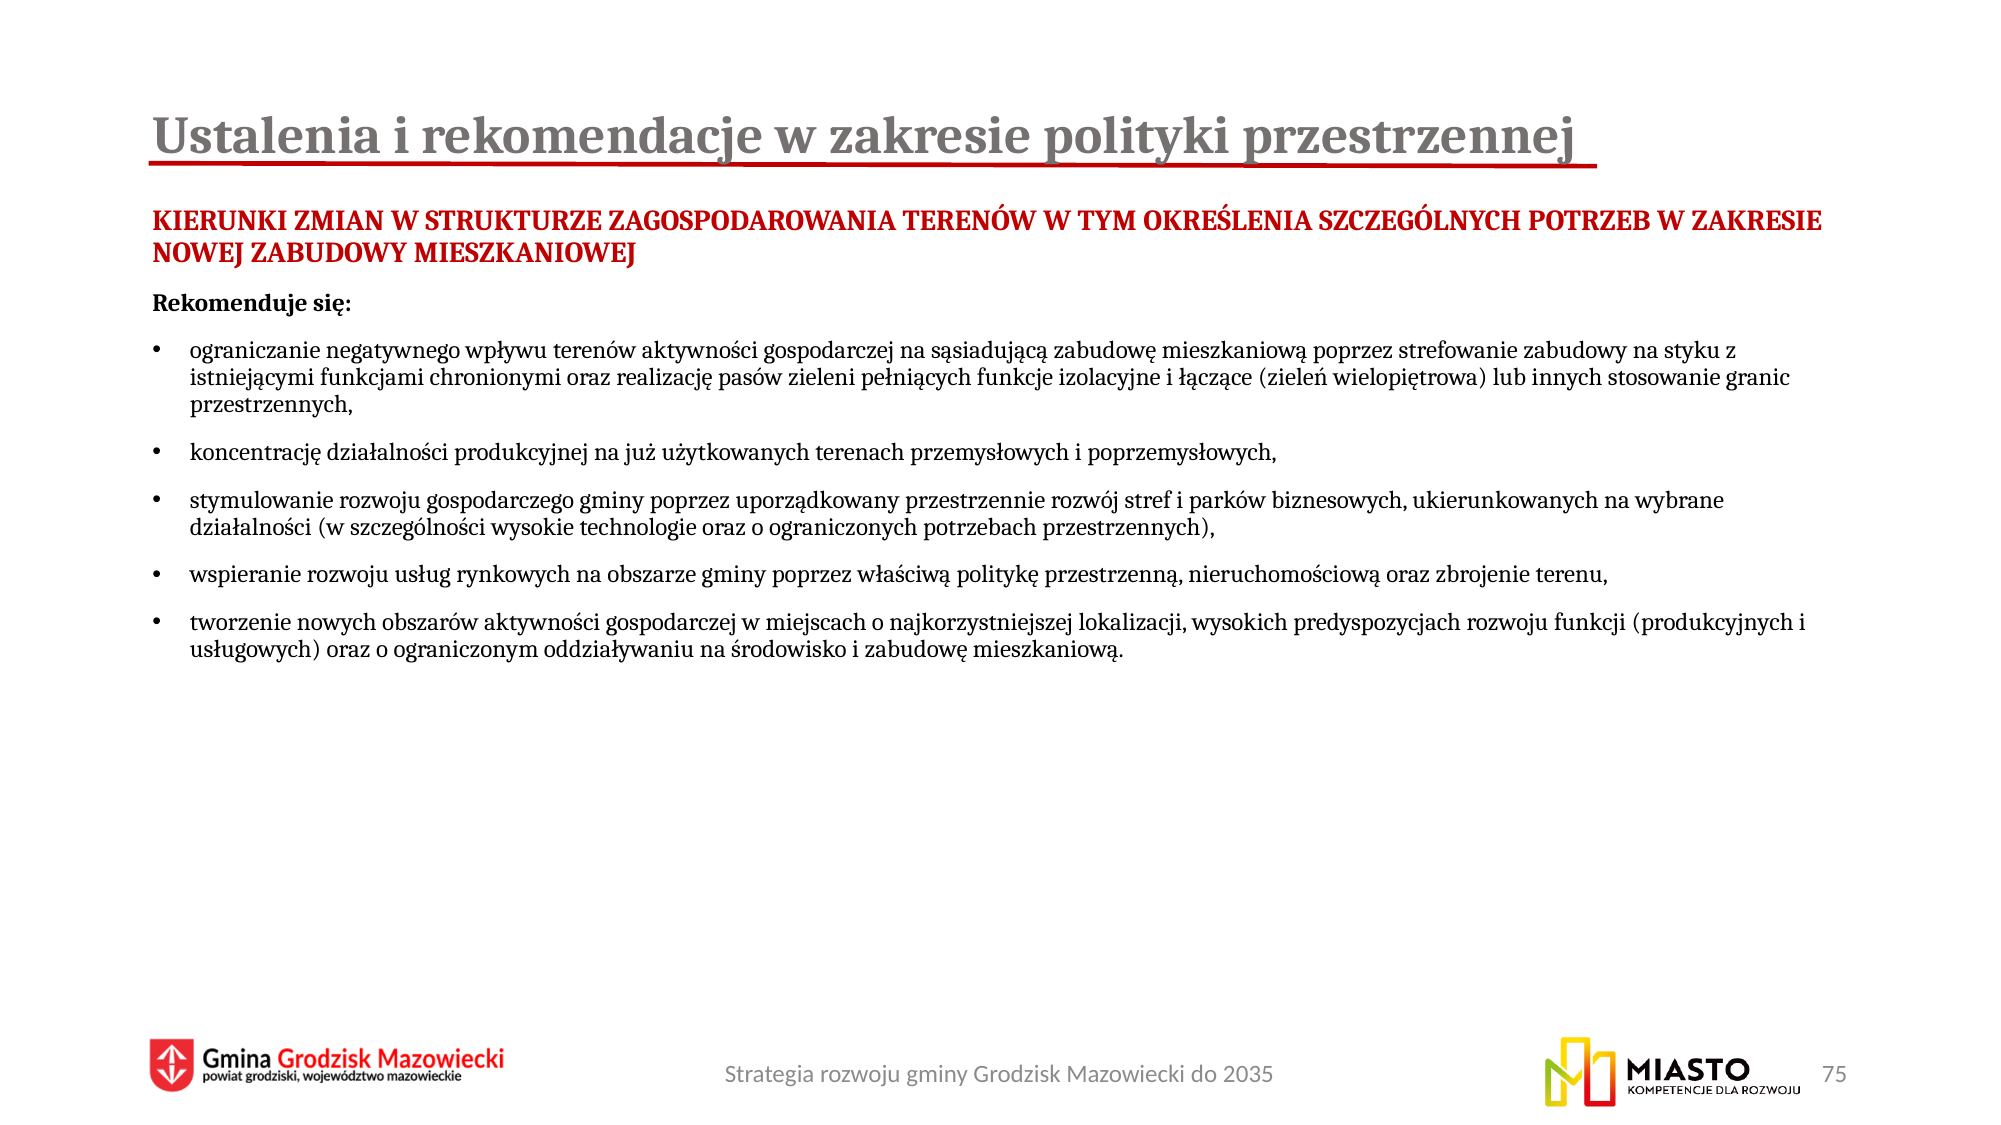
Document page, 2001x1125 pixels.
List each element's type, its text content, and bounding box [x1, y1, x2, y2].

footer Strategia rozwoju gminy Grodzisk Mazowiecki do 2035 [662, 1042, 1338, 1103]
picture [1541, 1103, 1803, 1110]
picture [1541, 1033, 1803, 1042]
slide_number 75 [1412, 1042, 1863, 1103]
picture [137, 1033, 511, 1103]
title Ustalenia i rekomendacje w zakresie polityki przestrzennej [137, 41, 1863, 198]
list Kierunki zmian w strukturze zagospodarowania terenów w tym określenia szczególnych potrzeb w zakresie nowej zabudowy mieszkaniowej Rekomenduje się: ograniczanie negatywnego wpływu terenów aktywności gospodarczej na sąsiadującą zabudowę mieszkaniową poprzez strefowanie zabudowy na styku z istniejącymi funkcjami chronionymi oraz realizację pasów zieleni pełniących funkcje izolacyjne i łączące (zieleń wielopiętrowa) lub innych stosowanie granic przestrzennych, koncentrację działalności produkcyjnej na już użytkowanych terenach przemysłowych i poprzemysłowych, stymulowanie rozwoju gospodarczego gminy poprzez uporządkowany przestrzennie rozwój stref i parków biznesowych, ukierunkowanych na wybrane działalności (w szczególności wysokie technologie oraz o ograniczonych potrzebach przestrzennych), wspieranie rozwoju usług rynkowych na obszarze gminy poprzez właściwą politykę przestrzenną, nieruchomościową oraz zbrojenie terenu, tworzenie nowych obszarów aktywności gospodarczej w miejscach o najkorzystniejszej lokalizacji, wysokich predyspozycjach rozwoju funkcji (produkcyjnych i usługowych) oraz o ograniczonym oddziaływaniu na środowisko i zabudowę mieszkaniową. [137, 198, 1863, 912]
